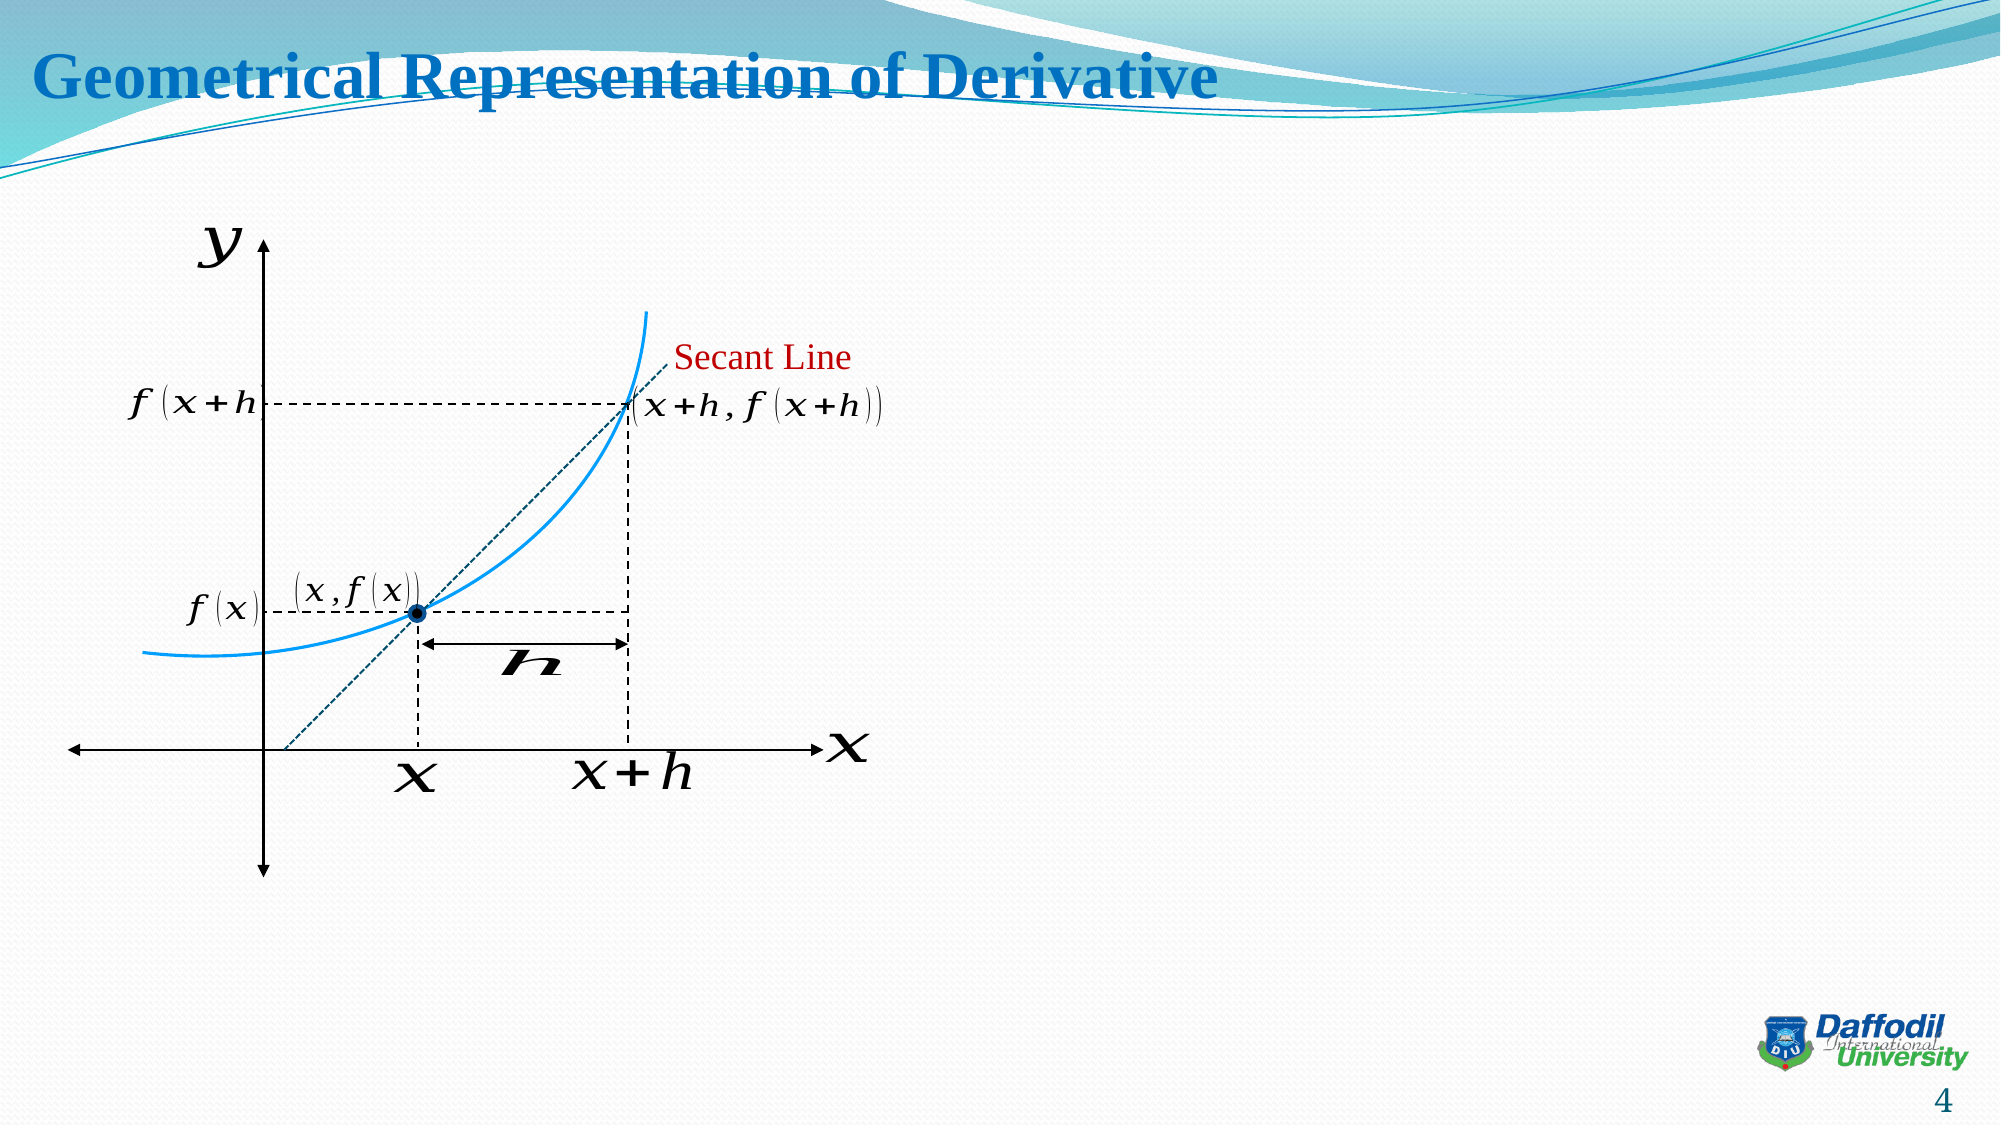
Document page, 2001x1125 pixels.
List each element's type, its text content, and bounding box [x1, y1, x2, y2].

slide_number 4 [1502, 1065, 1953, 1125]
title Geometrical Representation of Derivative [909, 12, 1989, 132]
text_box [0, 0, 903, 878]
picture [1751, 1004, 1974, 1079]
